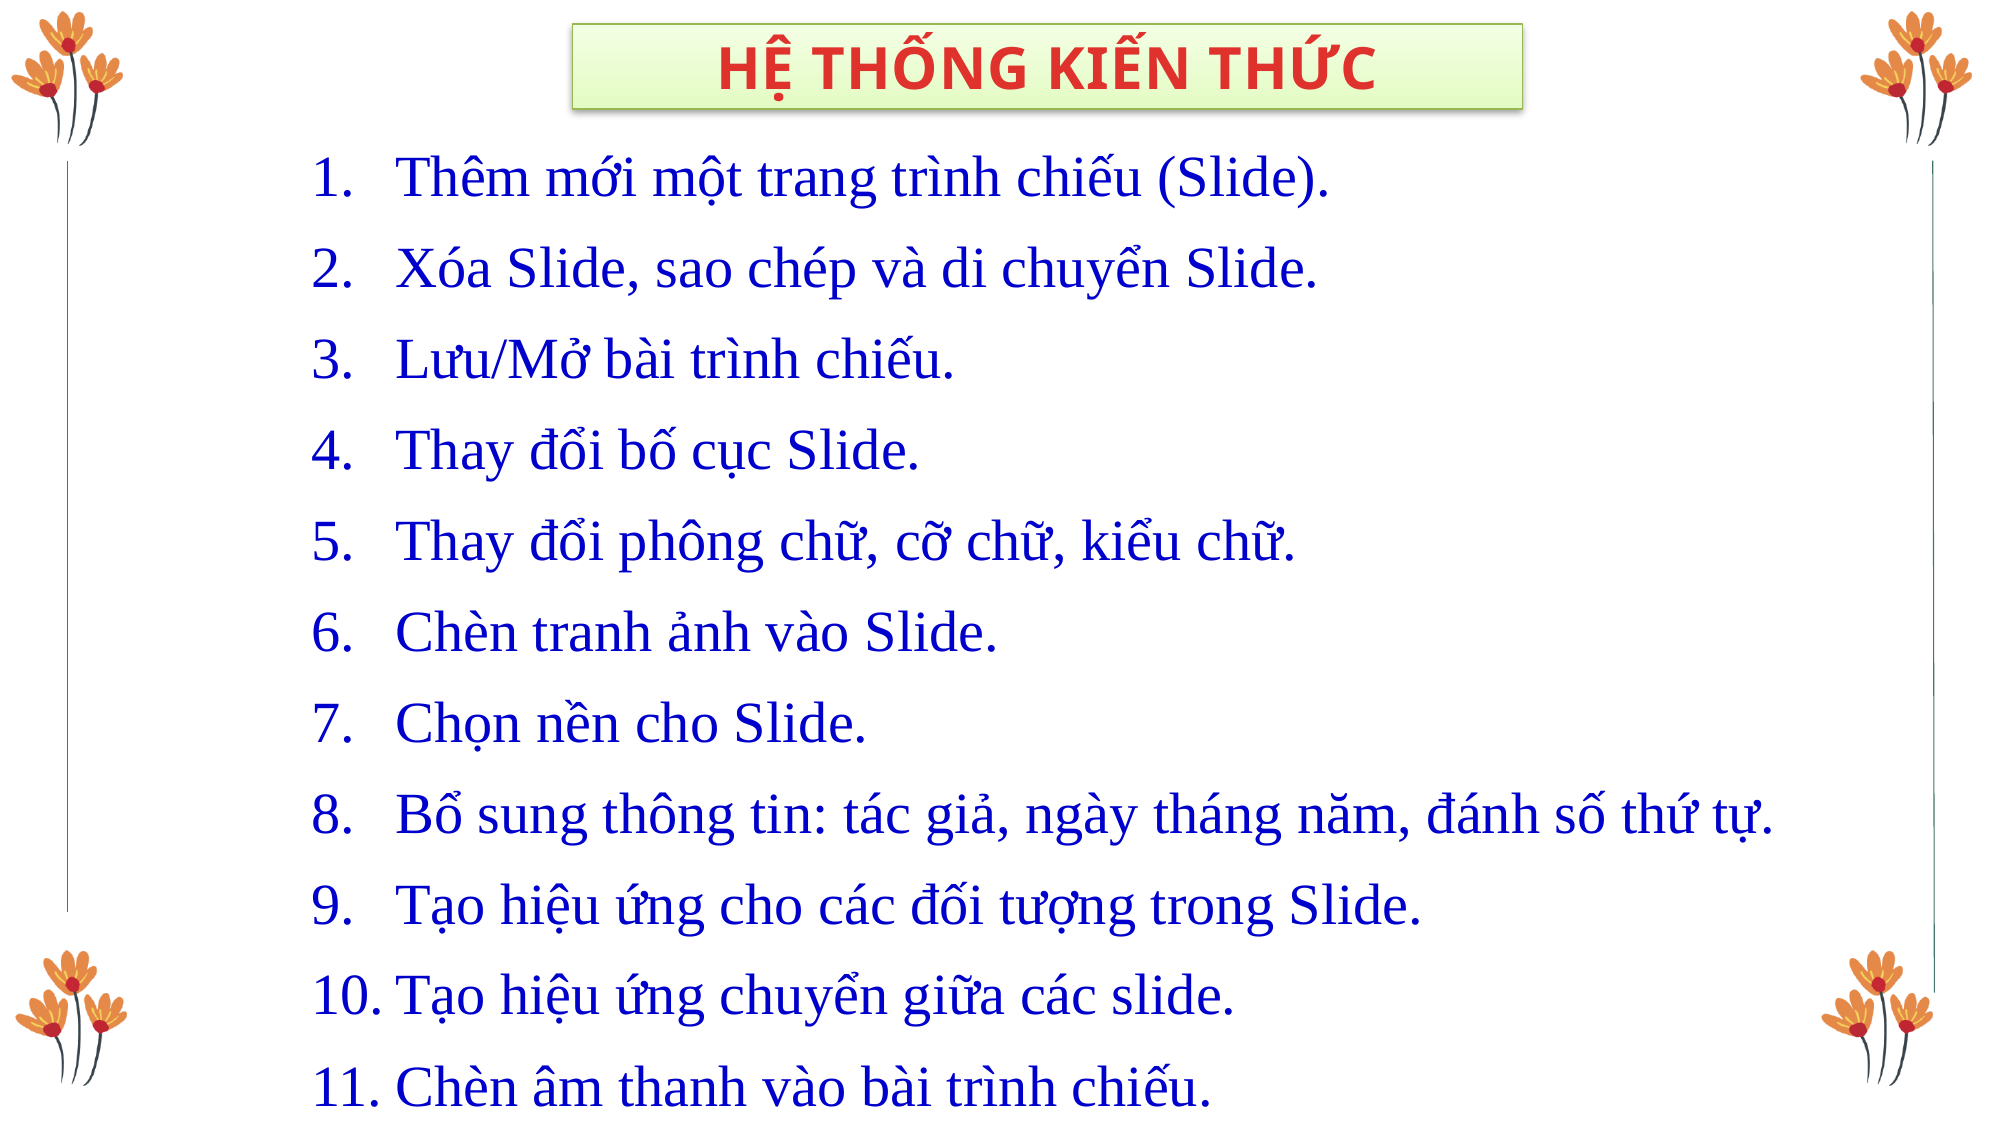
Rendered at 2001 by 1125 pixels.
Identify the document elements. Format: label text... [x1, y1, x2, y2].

picture [1821, 950, 1933, 1086]
text_box HỆ THỐNG KIẾN THỨC [572, 24, 1523, 109]
text_box Thêm mới một trang trình chiếu (Slide). Xóa Slide, sao chép và di chuyển Slide. Lưu/Mở bài trình chiếu. Thay đổi bố cục Slide. Thay đổi phông chữ, cỡ chữ, kiểu chữ. Chèn tranh ảnh vào Slide. Chọn nền cho Slide. Bổ sung thông tin: tác giả, ngày tháng năm, đánh số thứ tự. Tạo hiệu ứng cho các đối tượng trong Slide. Tạo hiệu ứng chuyển giữa các slide. Chèn âm thanh vào bài trình chiếu. Chèn video vào bài trình chiếu. [296, 109, 1930, 1125]
picture [1860, 11, 1972, 147]
picture [15, 950, 127, 1086]
picture [11, 11, 123, 147]
